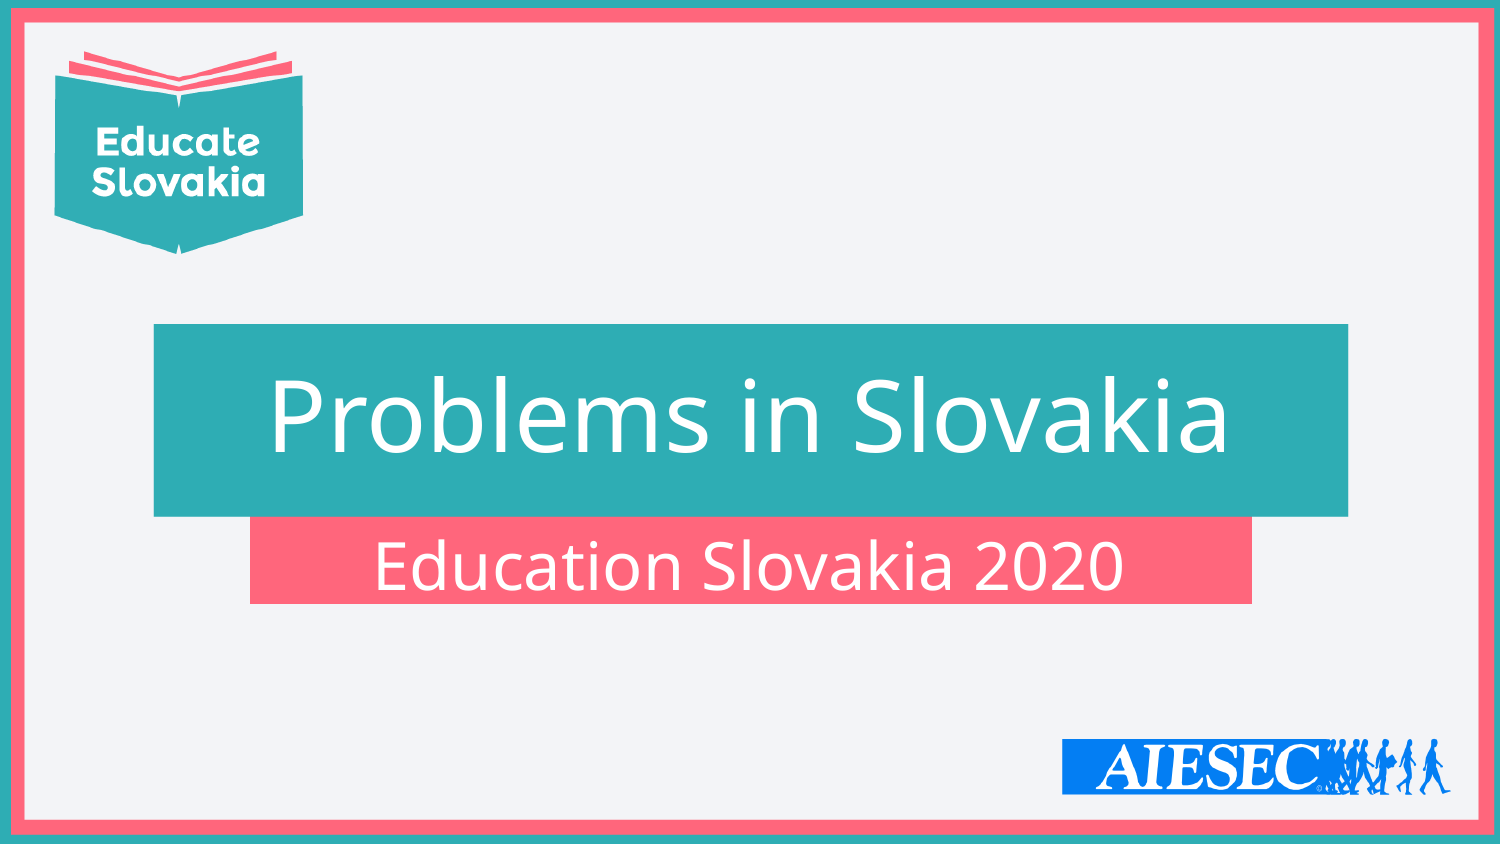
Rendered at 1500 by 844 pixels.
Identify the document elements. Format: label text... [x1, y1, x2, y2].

subtitle Education Slovakia 2020 [253, 516, 1247, 599]
title Problems in Slovakia [153, 345, 1347, 499]
picture [0, 0, 1500, 844]
